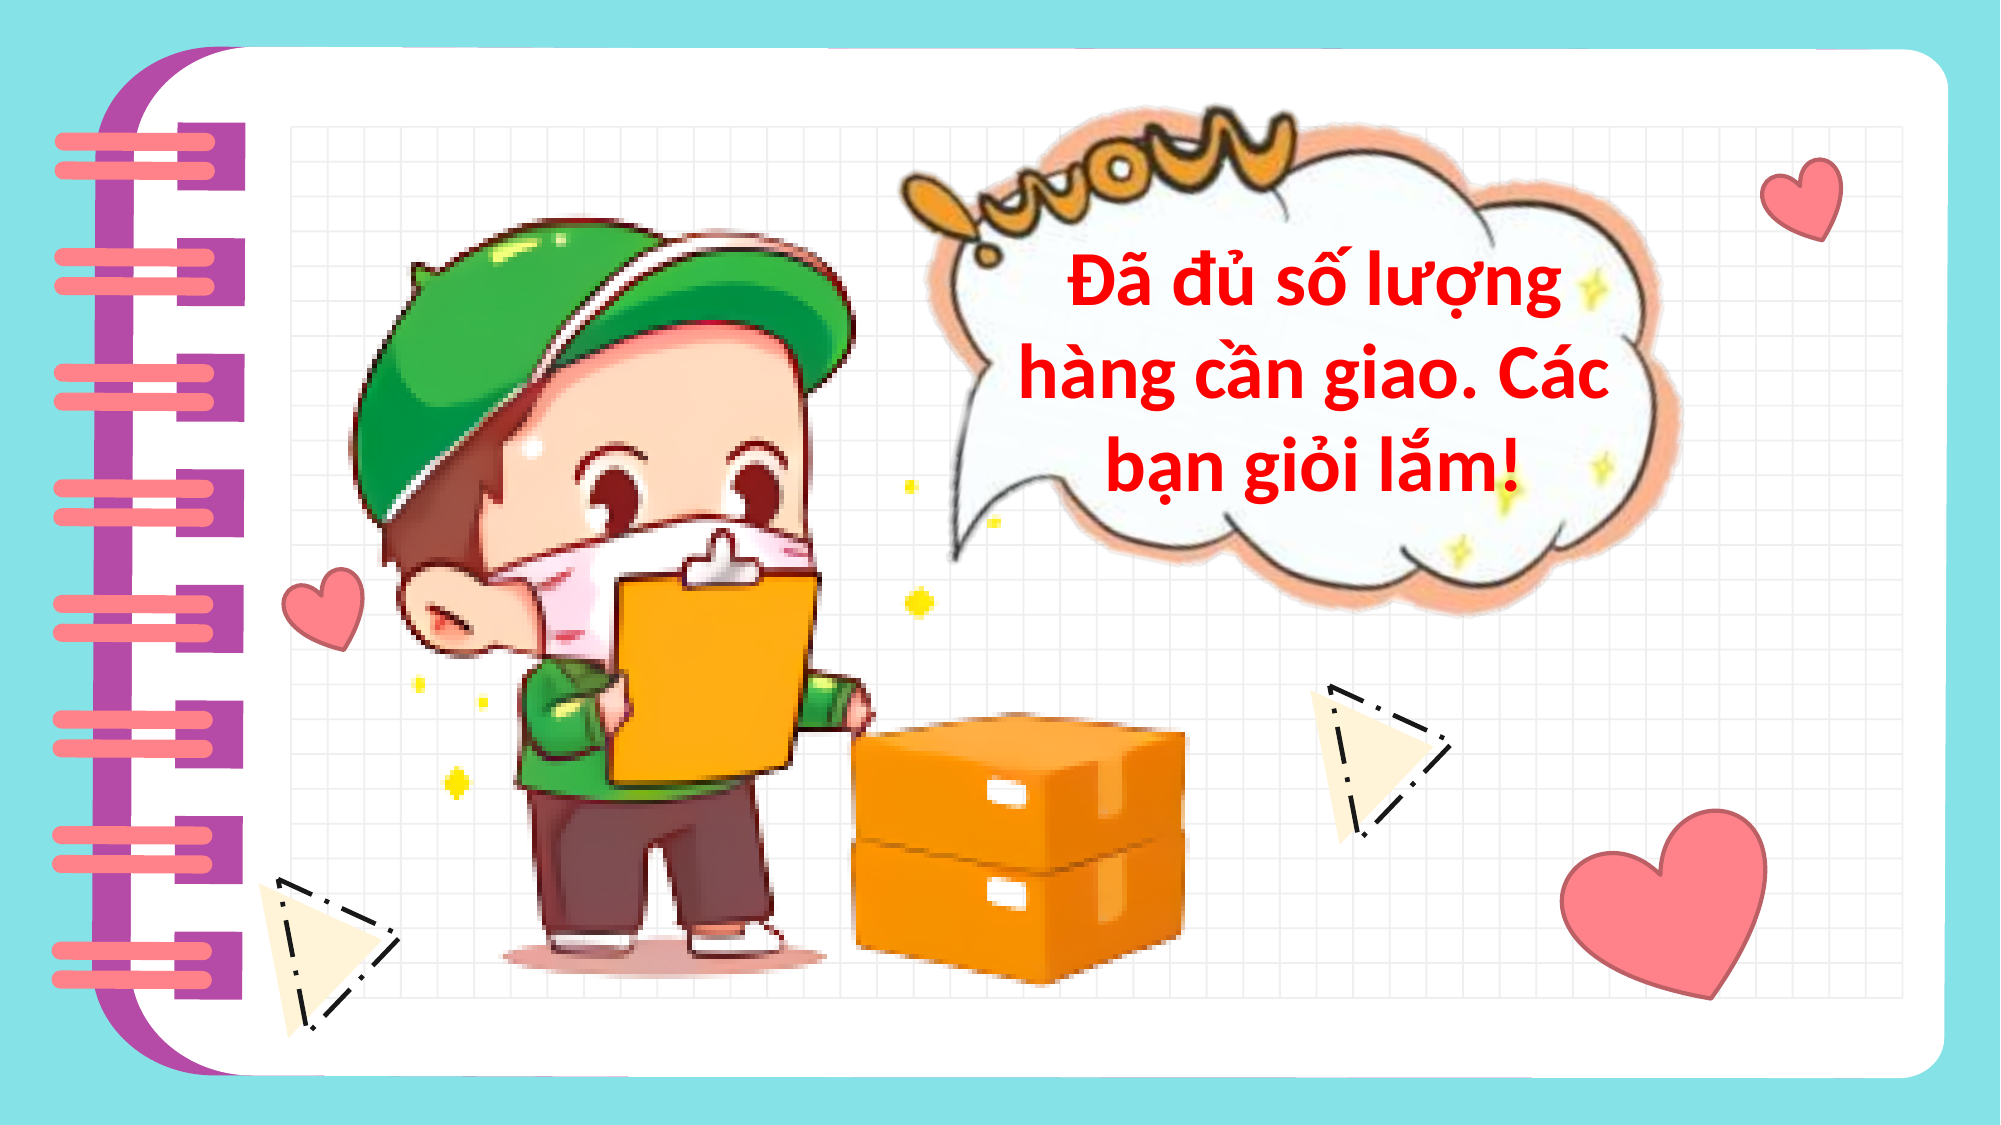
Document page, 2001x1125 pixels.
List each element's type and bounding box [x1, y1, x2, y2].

text_box [1309, 689, 1469, 821]
text_box [258, 882, 417, 1014]
text_box [1827, 158, 1844, 237]
picture [322, 0, 1913, 1039]
text_box [281, 583, 317, 644]
text_box [1559, 879, 1767, 1001]
